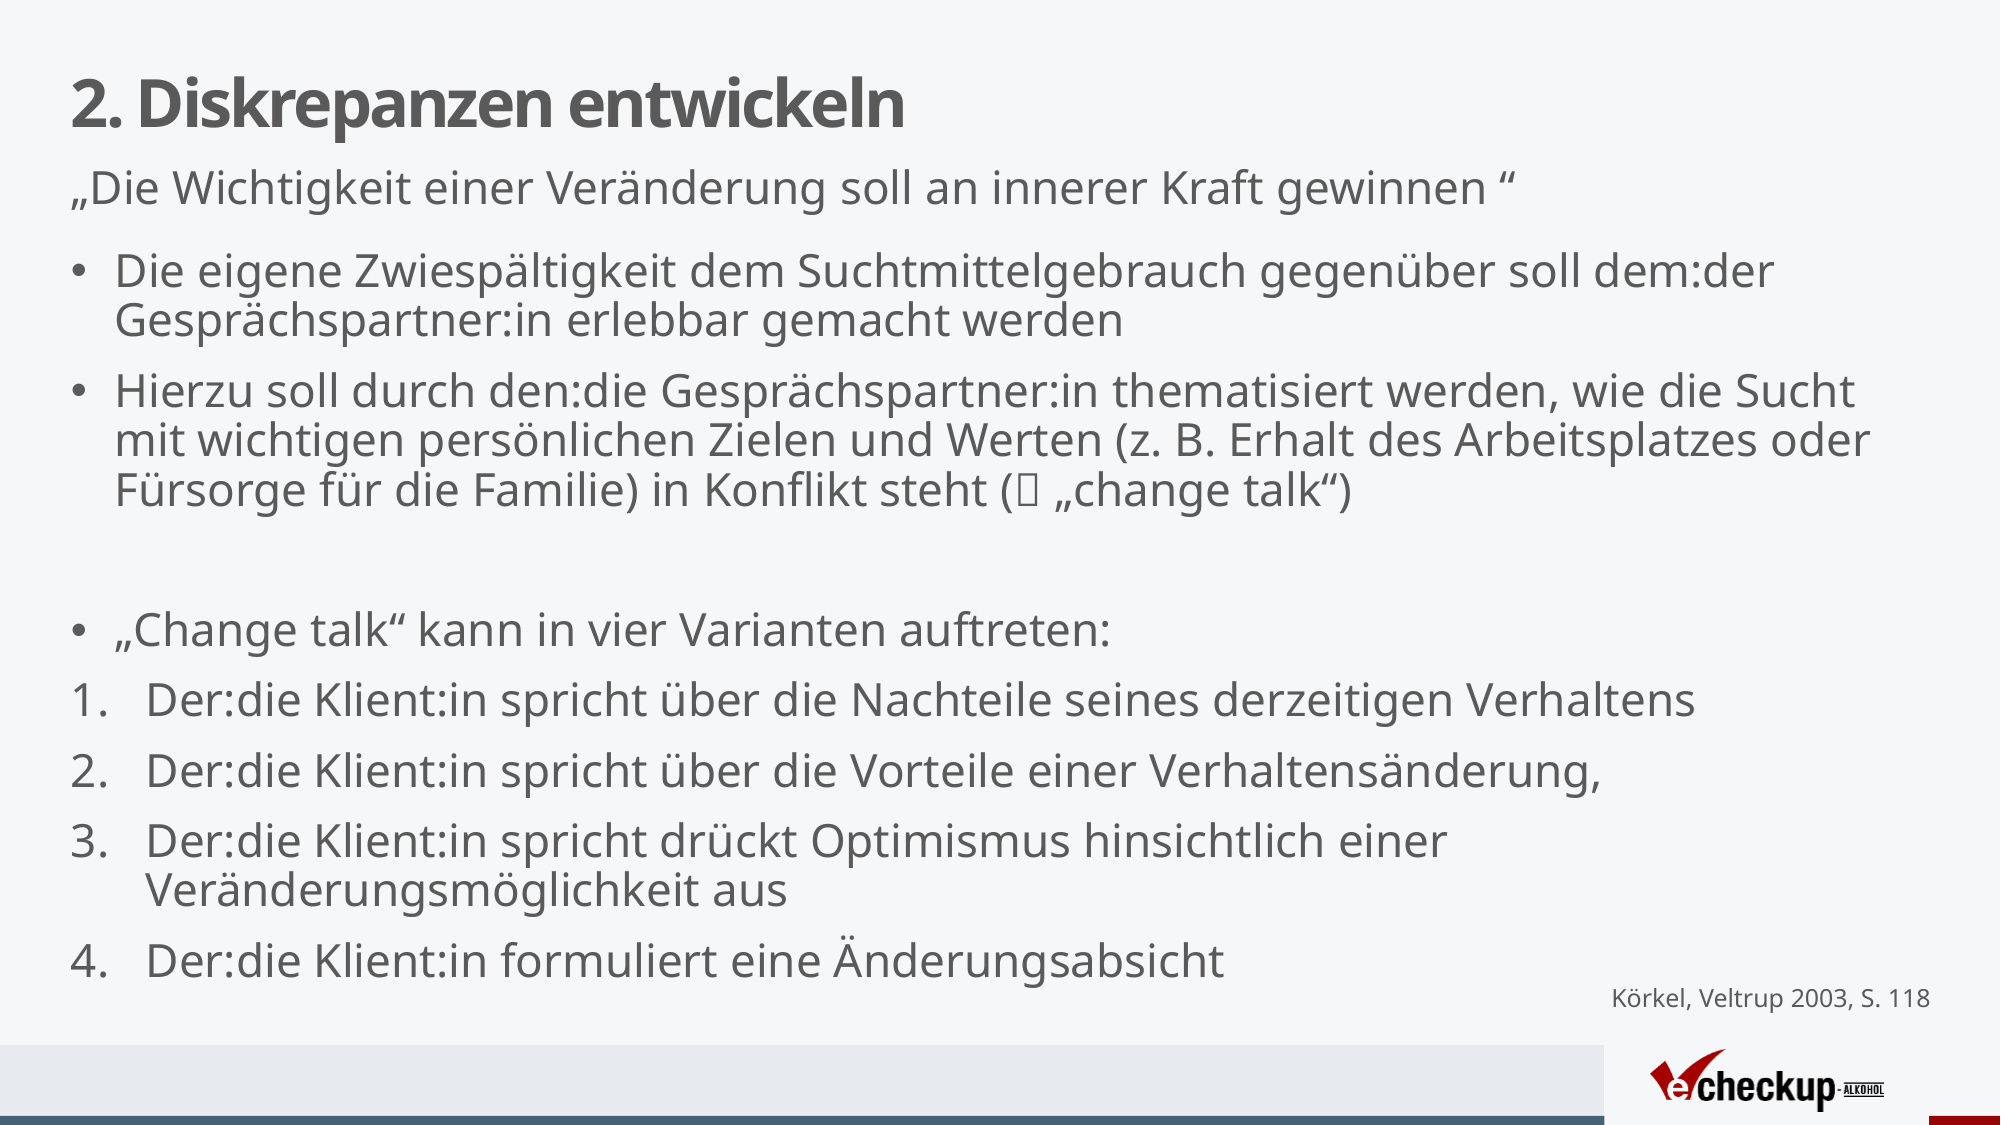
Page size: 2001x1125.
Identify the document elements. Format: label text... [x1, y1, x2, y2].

title 2. Diskrepanzen entwickeln [70, 70, 1930, 142]
picture [1650, 1049, 1884, 1112]
list „Die Wichtigkeit einer Veränderung soll an innerer Kraft gewinnen “ [70, 165, 1931, 225]
list Körkel, Veltrup 2003, S. 118 [464, 982, 1931, 1040]
list Die eigene Zwiespältigkeit dem Suchtmittelgebrauch gegenüber soll dem:der Gesprächspartner:in erlebbar gemacht werden Hierzu soll durch den:die Gesprächspartner:in thematisiert werden, wie die Sucht mit wichtigen persönlichen Zielen und Werten (z. B. Erhalt des Arbeitsplatzes oder Fürsorge für die Familie) in Konflikt steht ( „change talk“) „Change talk“ kann in vier Varianten auftreten: Der:die Klient:in spricht über die Nachteile seines derzeitigen Verhaltens Der:die Klient:in spricht über die Vorteile einer Verhaltensänderung, Der:die Klient:in spricht drückt Optimismus hinsichtlich einer Veränderungsmöglichkeit aus Der:die Klient:in formuliert eine Änderungsabsicht [70, 248, 1930, 1016]
